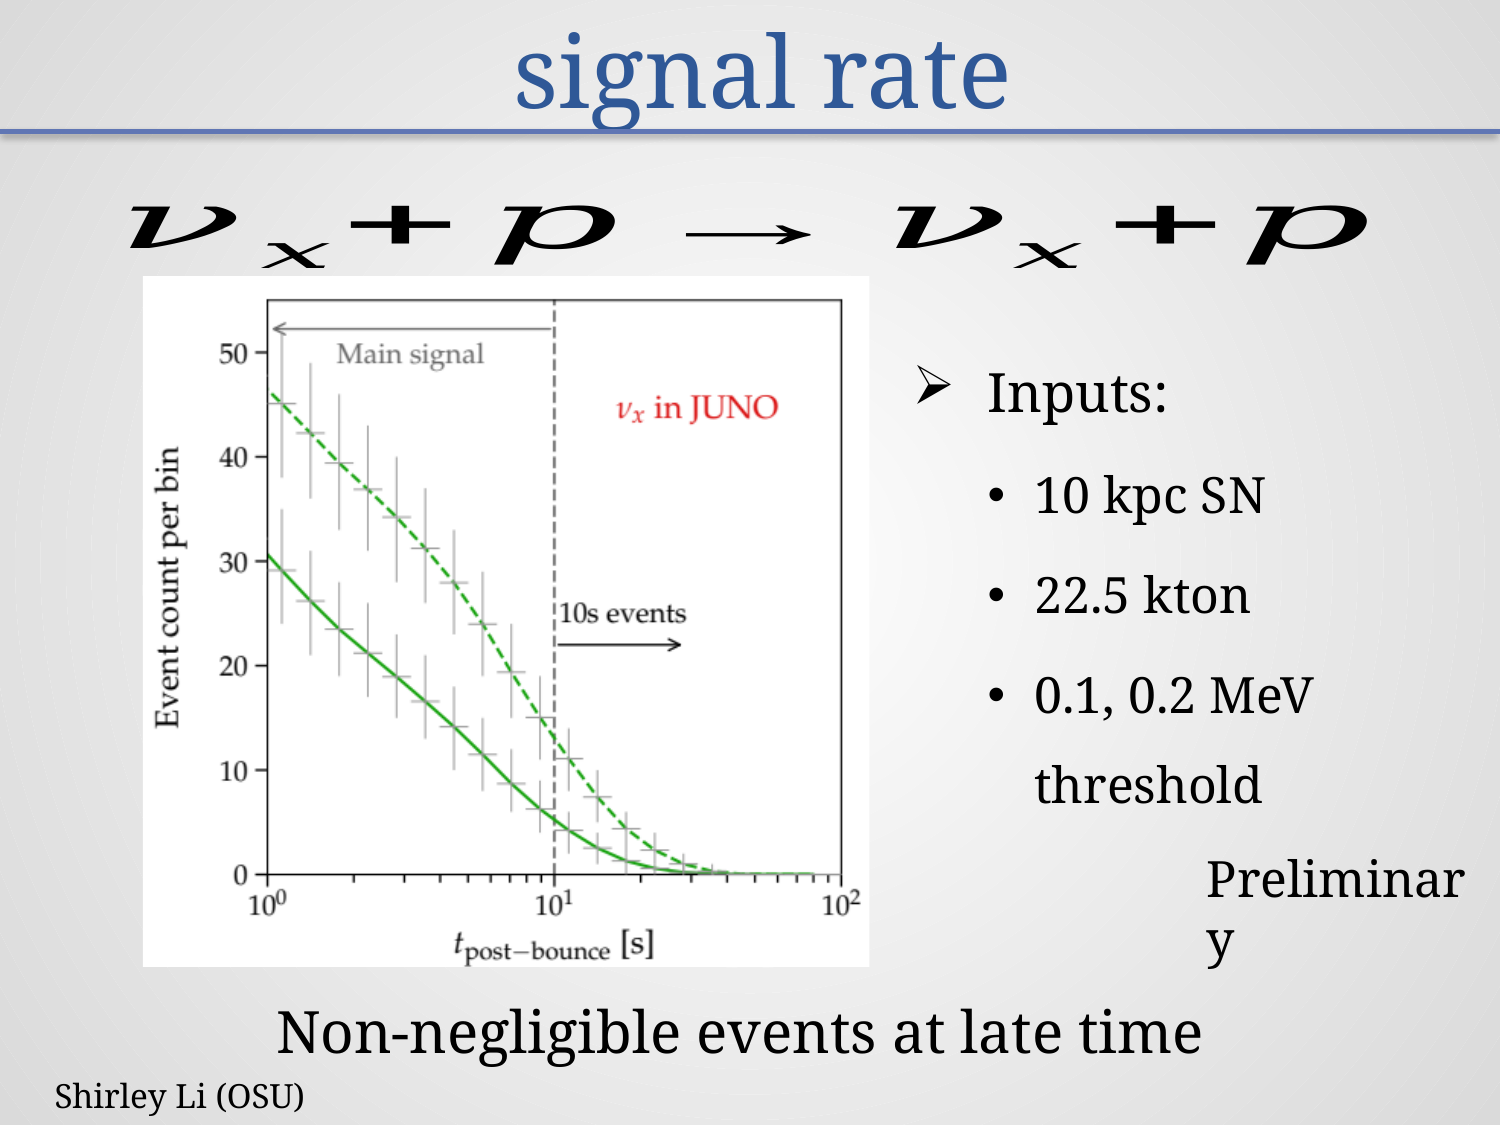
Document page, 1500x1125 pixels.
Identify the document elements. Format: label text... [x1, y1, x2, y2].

text_box Non-negligible events at late time [106, 987, 1375, 1088]
picture [142, 275, 870, 967]
text_box Preliminary [1192, 865, 1487, 950]
footer Shirley Li (OSU) [39, 1065, 508, 1125]
text_box Inputs: 10 kpc SN 22.5 kton 0.1, 0.2 MeV threshold [897, 318, 1500, 828]
